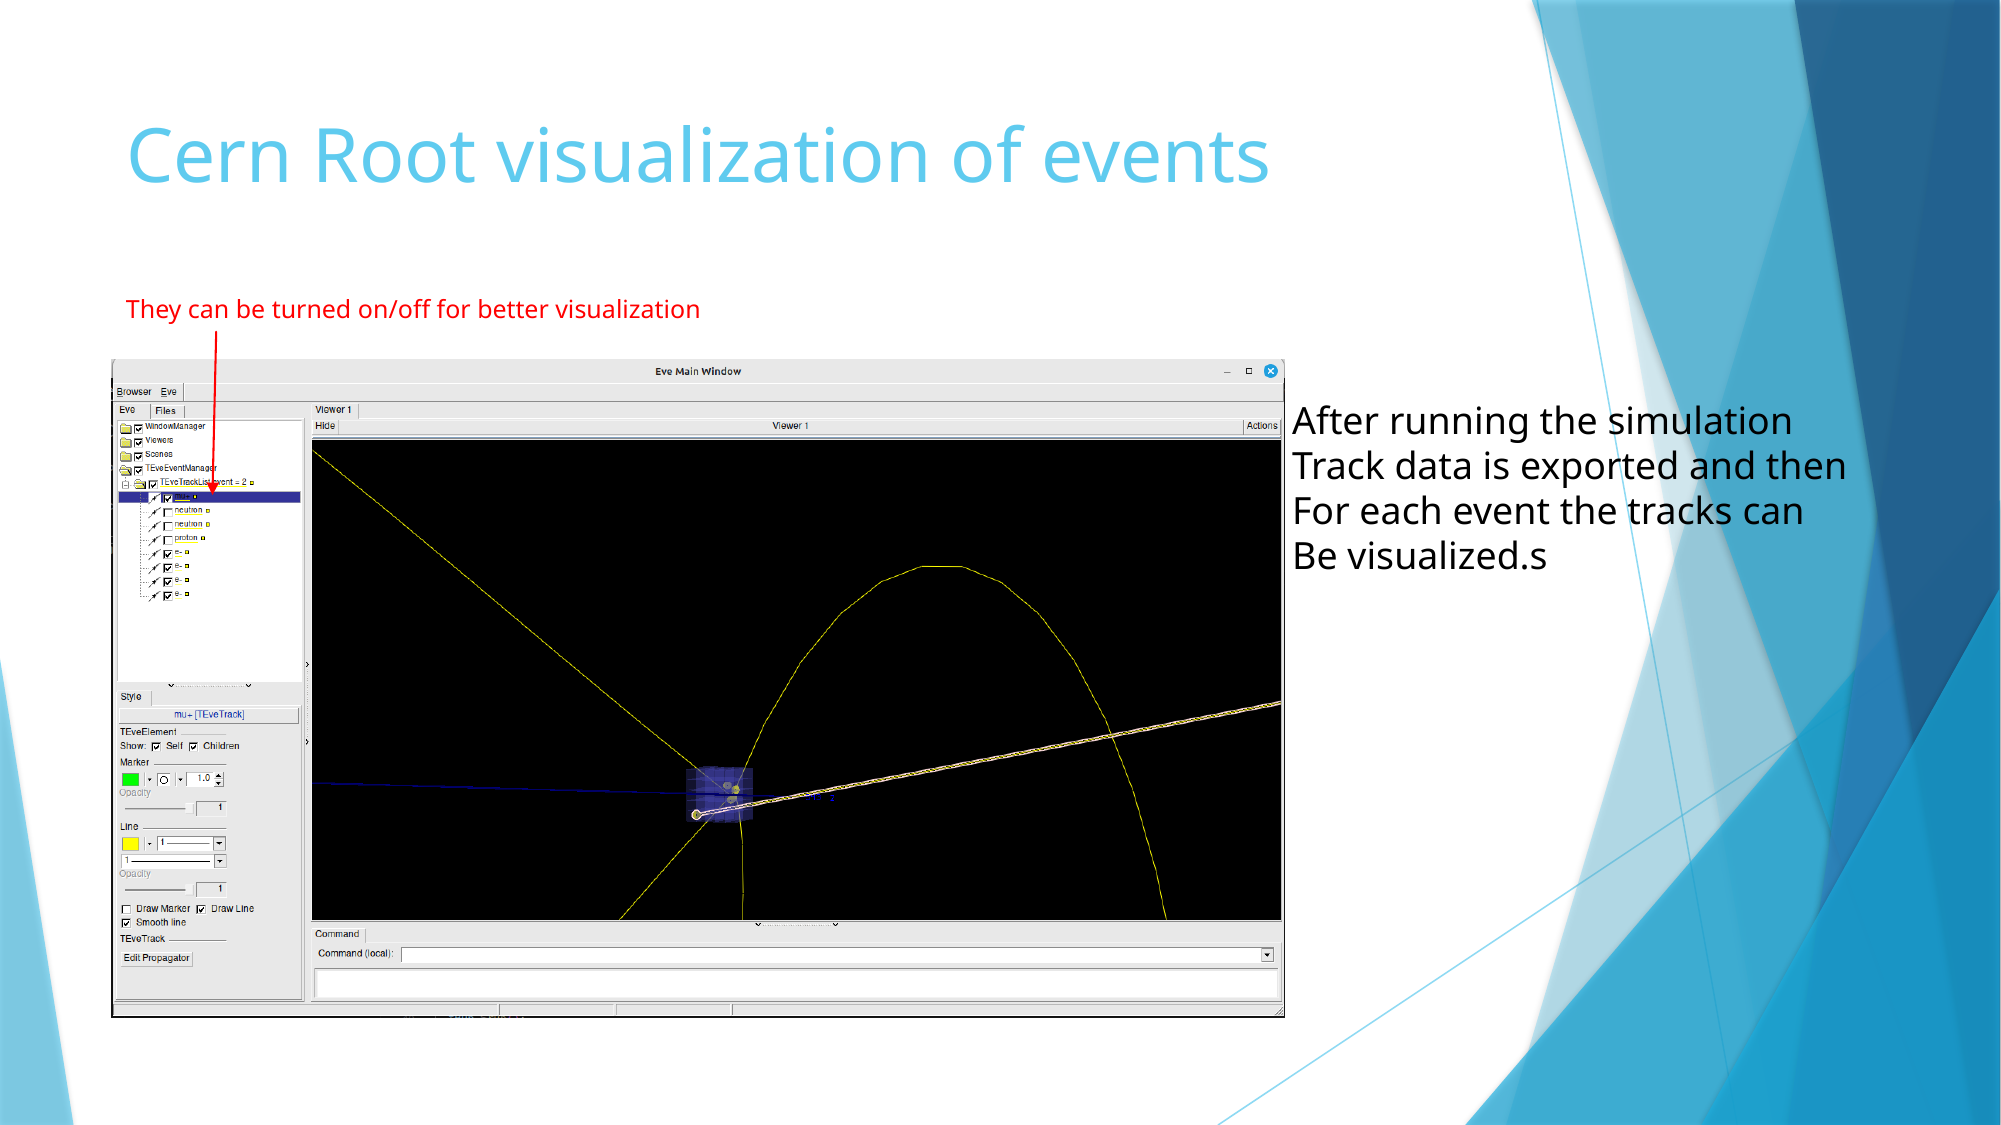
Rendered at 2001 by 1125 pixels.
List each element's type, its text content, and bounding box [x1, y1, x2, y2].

picture [110, 359, 1285, 1019]
text_box After running the simulation Track data is exported and then For each event the tracks can Be visualized.s [1288, 389, 1863, 585]
text_box They can be turned on/off for better visualization [111, 286, 1023, 332]
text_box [211, 331, 217, 496]
title Cern Root visualization of events [111, 99, 1522, 317]
